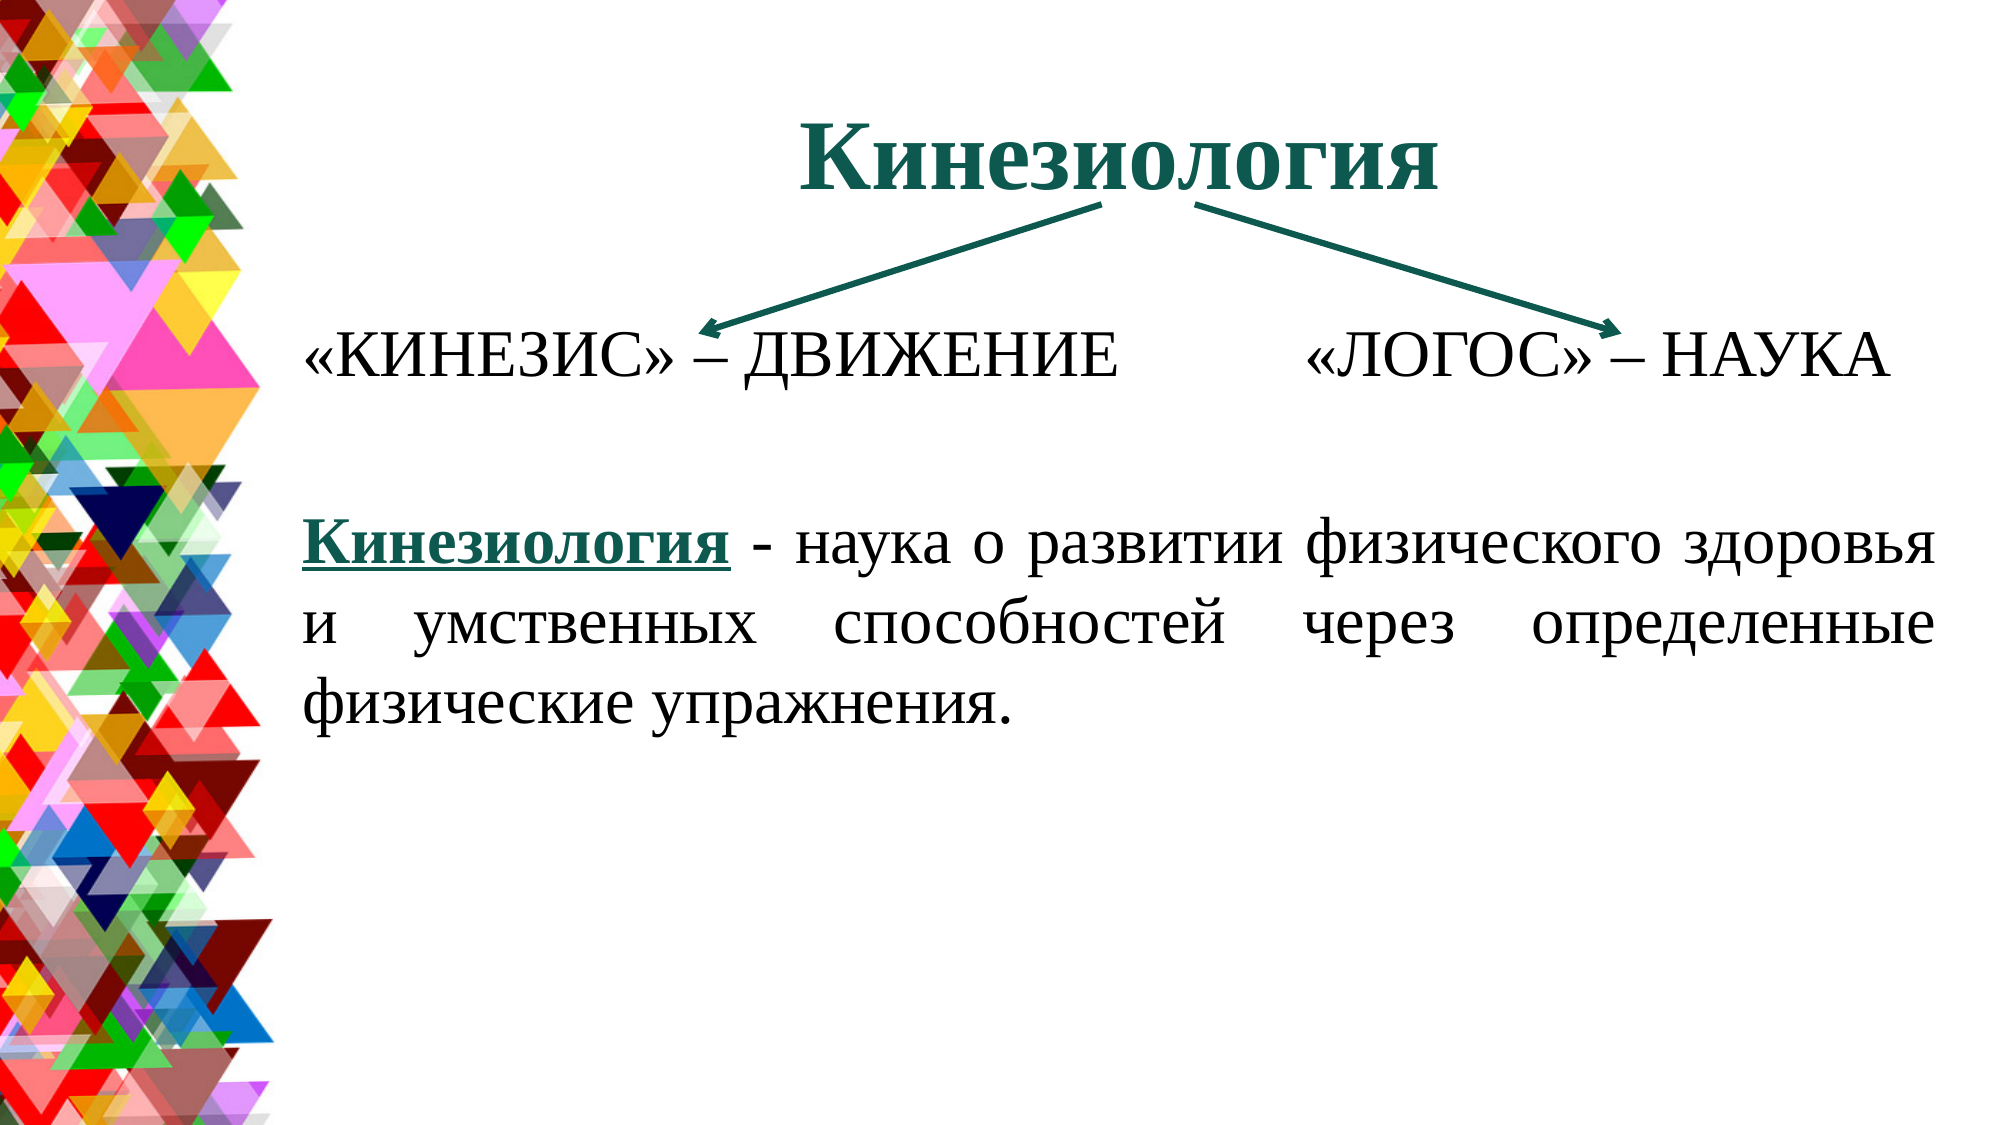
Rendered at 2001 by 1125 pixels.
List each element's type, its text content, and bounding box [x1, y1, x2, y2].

list «КИНЕЗИС» – ДВИЖЕНИЕ «ЛОГОС» – НАУКА Кинезиология - наука о развитии физического здоровья и умственных способностей через определенные физические упражнения. [287, 302, 1953, 950]
picture [0, 0, 2001, 1125]
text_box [1194, 204, 1622, 334]
title Кинезиология [263, 42, 1977, 256]
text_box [697, 204, 1102, 334]
